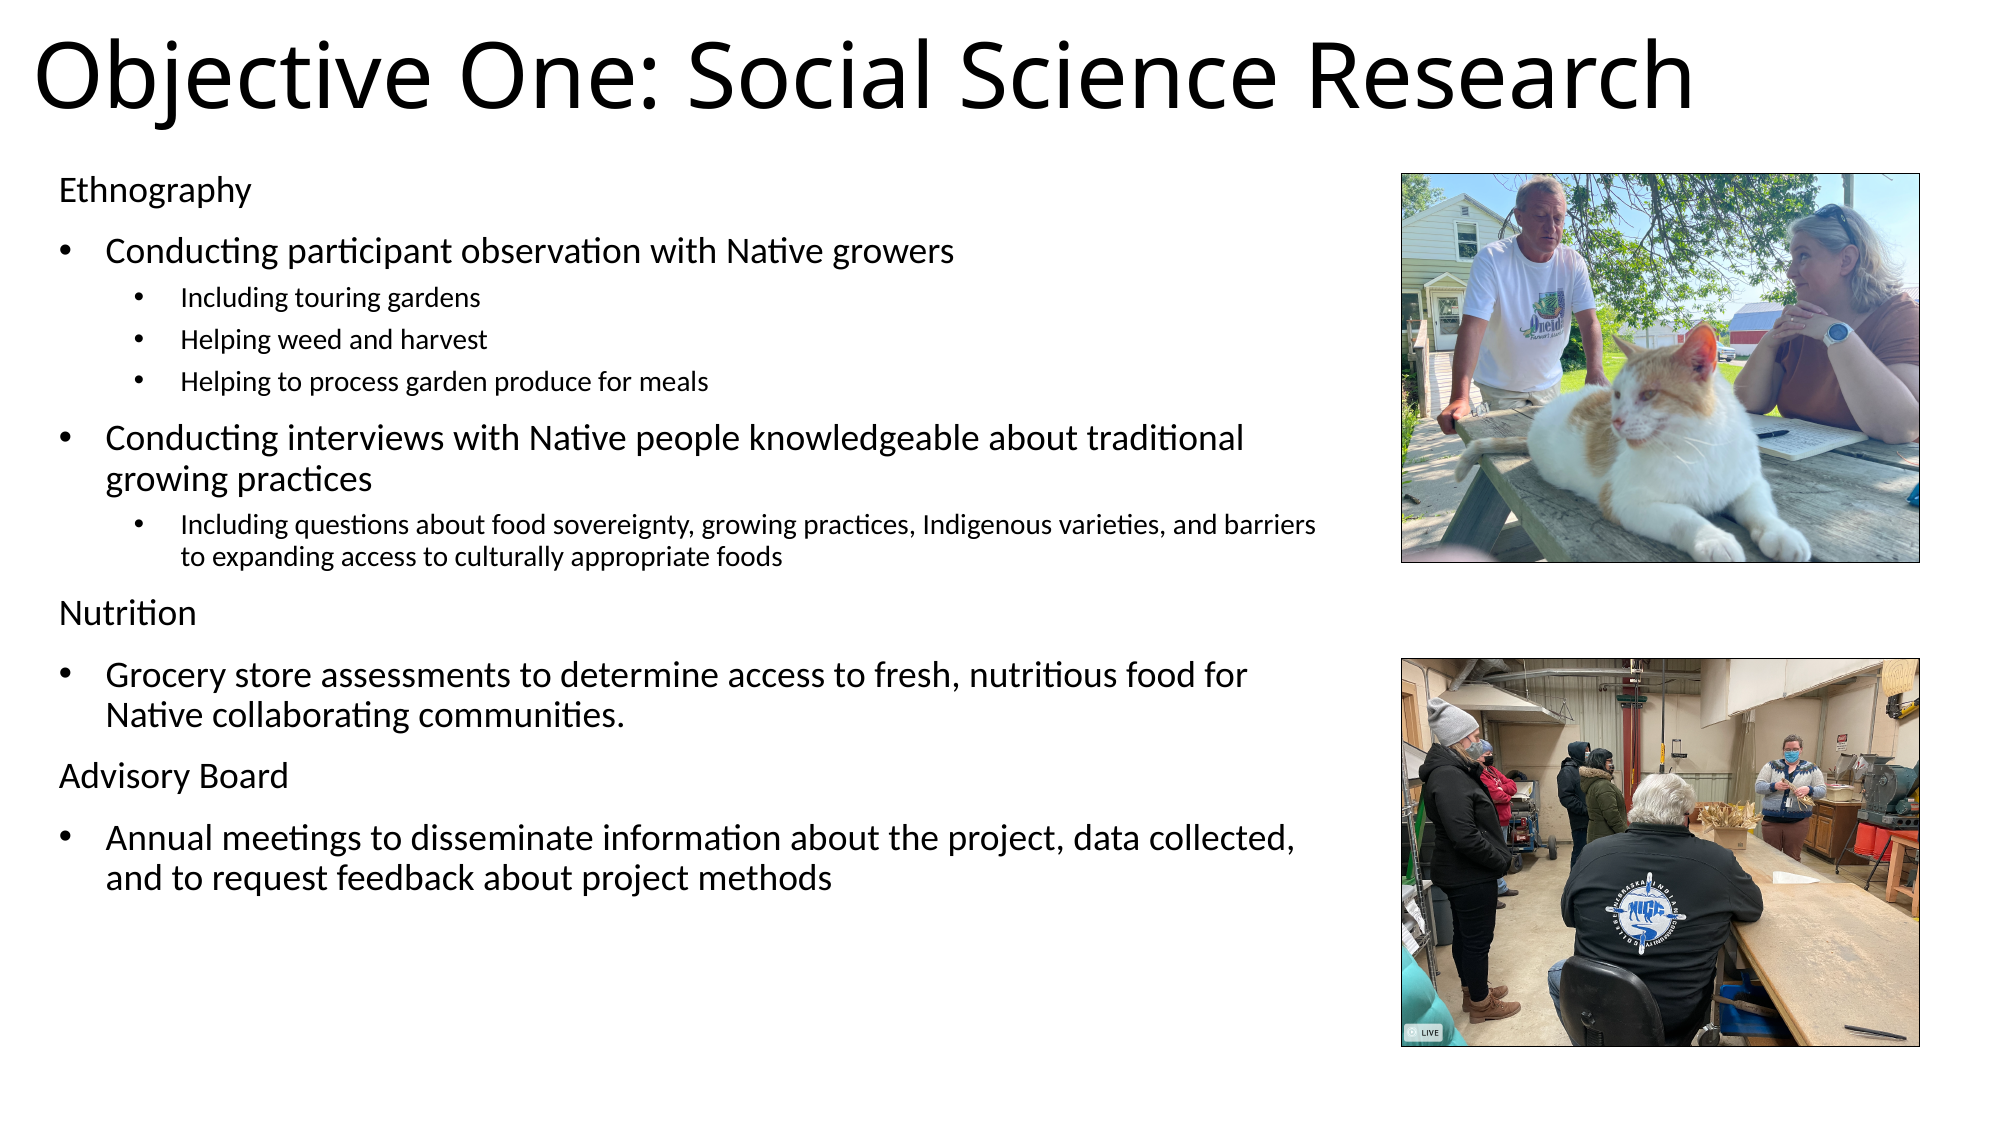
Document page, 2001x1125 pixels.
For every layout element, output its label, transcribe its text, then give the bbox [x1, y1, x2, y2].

picture [1914, 490, 1920, 499]
picture [1400, 173, 1920, 563]
list Ethnography Conducting participant observation with Native growers Including touring gardens Helping weed and harvest Helping to process garden produce for meals Conducting interviews with Native people knowledgeable about traditional growing practices Including questions about food sovereignty, growing practices, Indigenous varieties, and barriers to expanding access to culturally appropriate foods Nutrition Grocery store assessments to determine access to fresh, nutritious food for Native collaborating communities. Advisory Board Annual meetings to disseminate information about the project, data collected, and to request feedback about project methods [43, 162, 1333, 1019]
title Objective One: Social Science Research [17, 20, 1986, 138]
picture [1400, 658, 1920, 1047]
